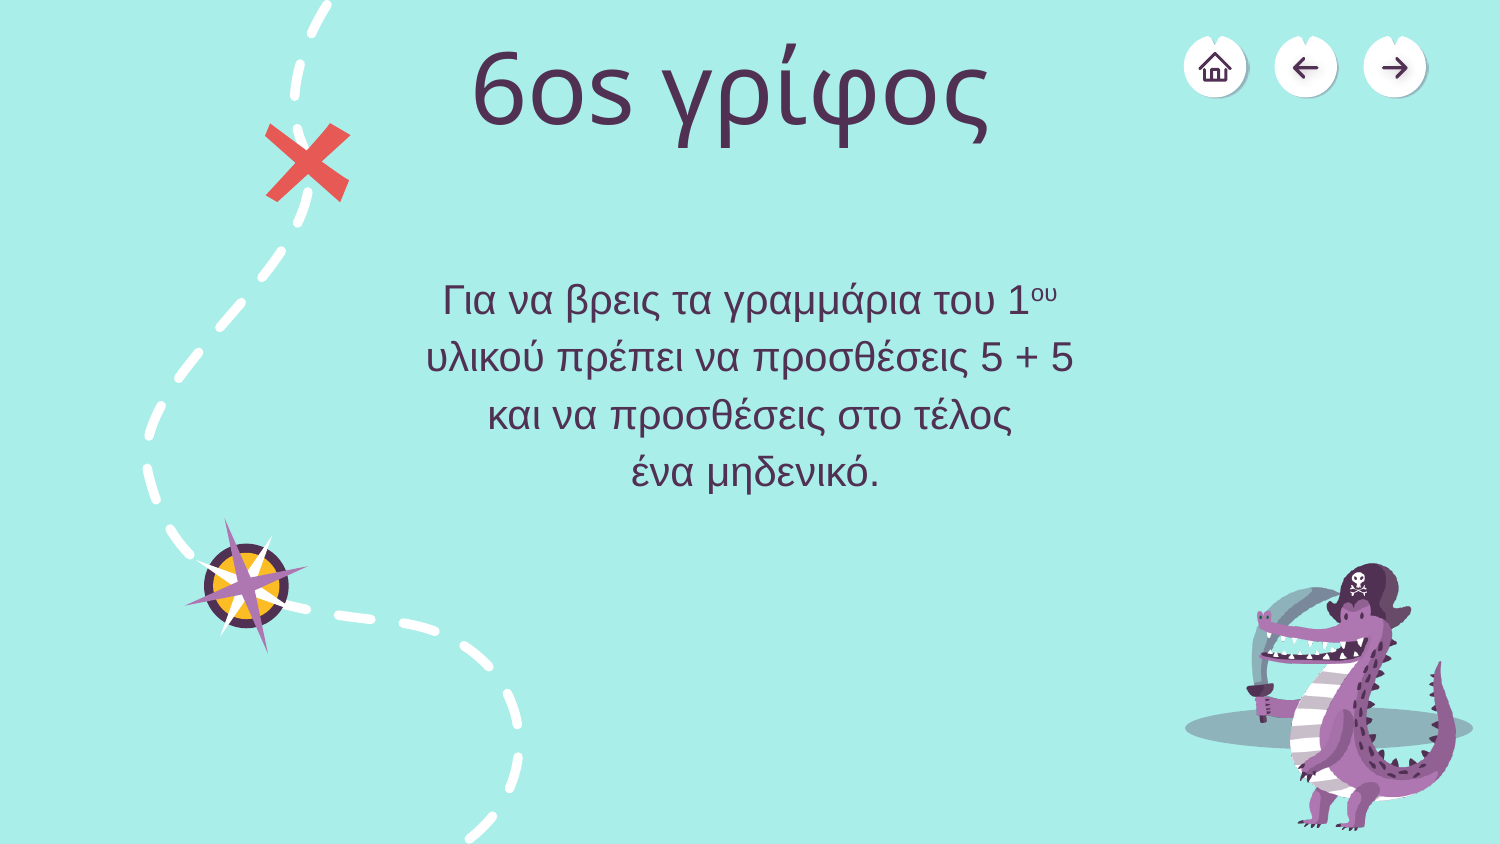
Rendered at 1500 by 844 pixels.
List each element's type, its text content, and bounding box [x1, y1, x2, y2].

title 6os γρίφος [346, 9, 1114, 181]
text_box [257, 114, 357, 210]
text_box [1185, 711, 1240, 745]
picture [1245, 563, 1456, 832]
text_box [188, 522, 305, 650]
text_box [1462, 719, 1474, 737]
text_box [1181, 34, 1247, 100]
text_box Για να βρεις τα γραμμάρια του 1ου υλικού πρέπει να προσθέσεις 5 + 5 και να προσθέσεις στο τέλος ένα μηδενικό. [389, 249, 1111, 529]
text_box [1272, 34, 1338, 100]
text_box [1363, 34, 1429, 100]
